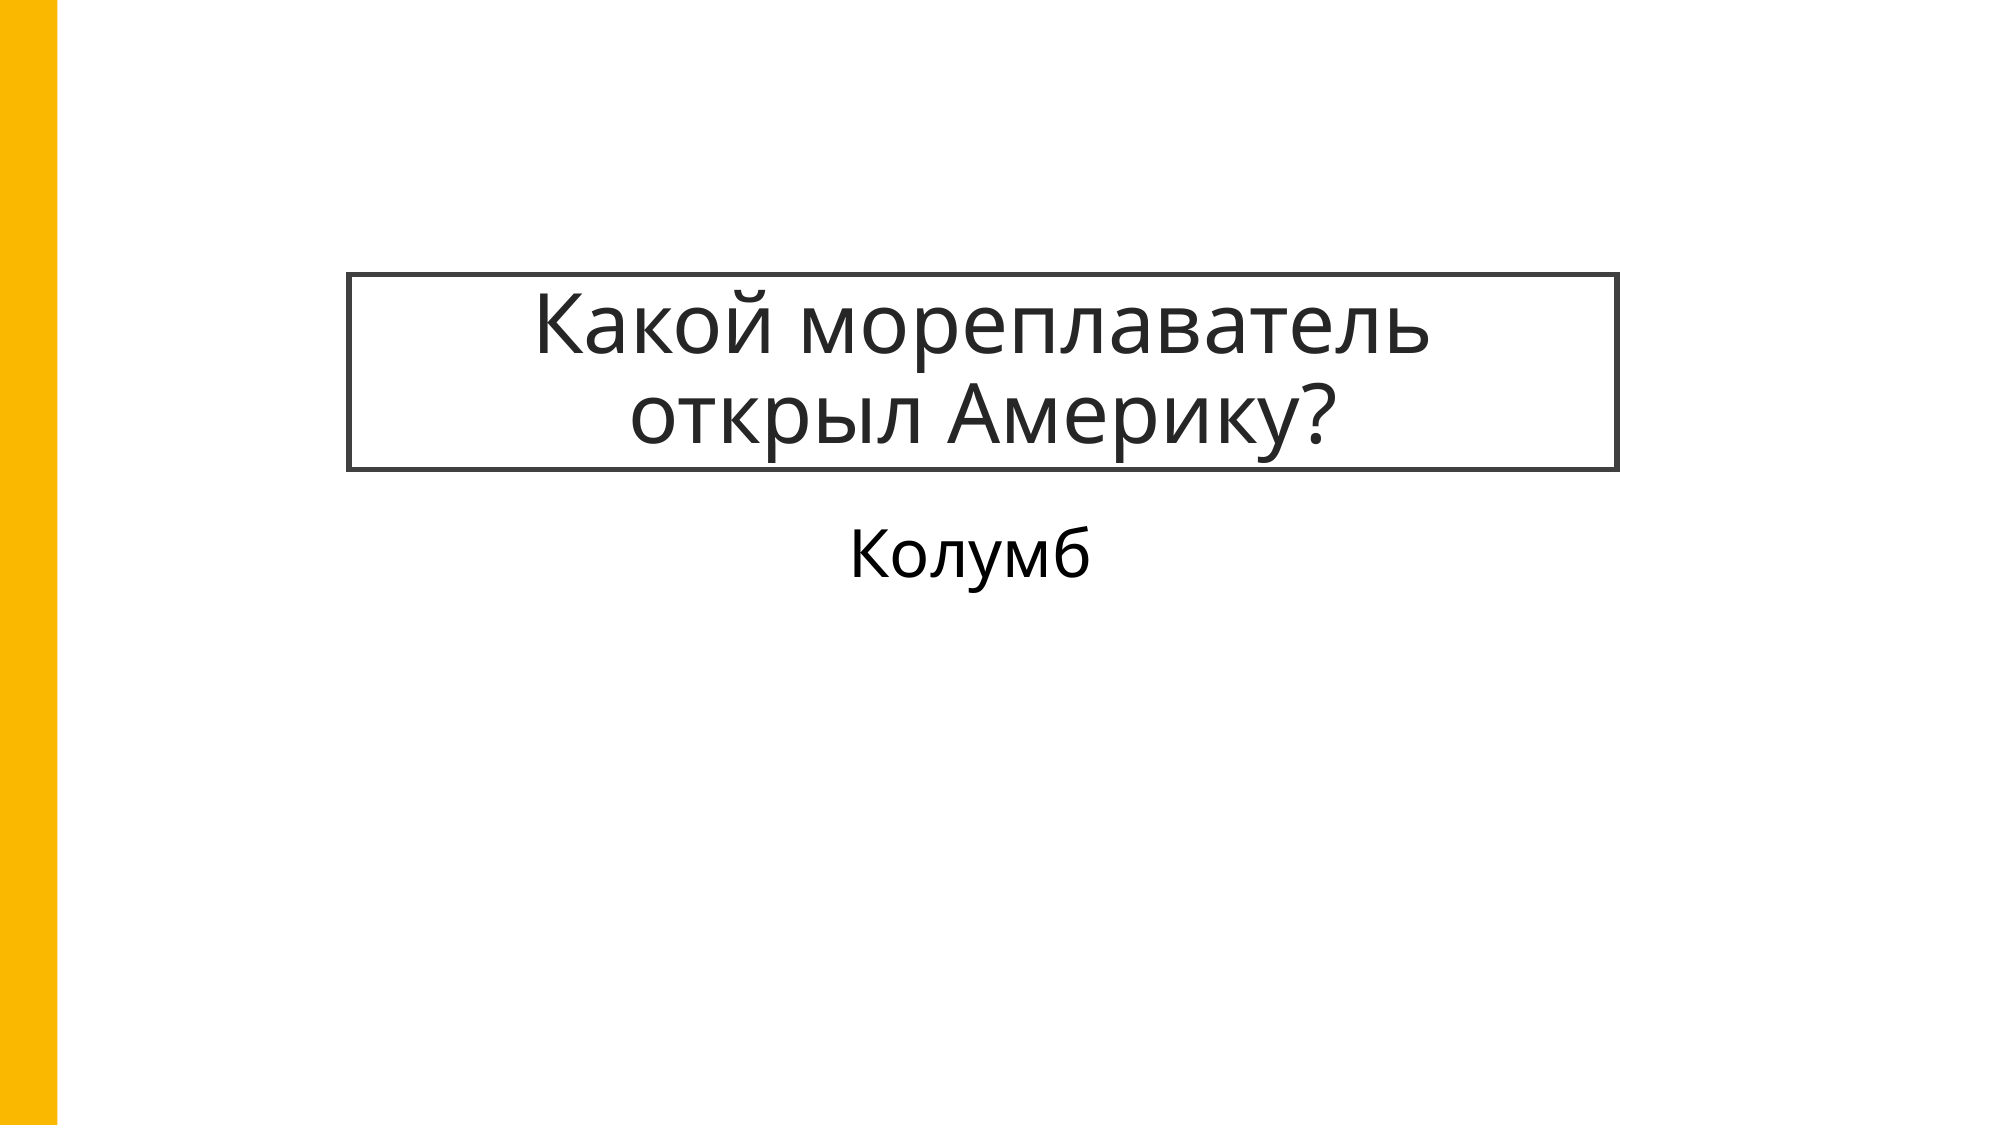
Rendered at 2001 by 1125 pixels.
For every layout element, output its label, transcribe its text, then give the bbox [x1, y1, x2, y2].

title Какой мореплаватель открыл Америку? [346, 272, 1620, 472]
text_box Колумб [833, 503, 1108, 599]
